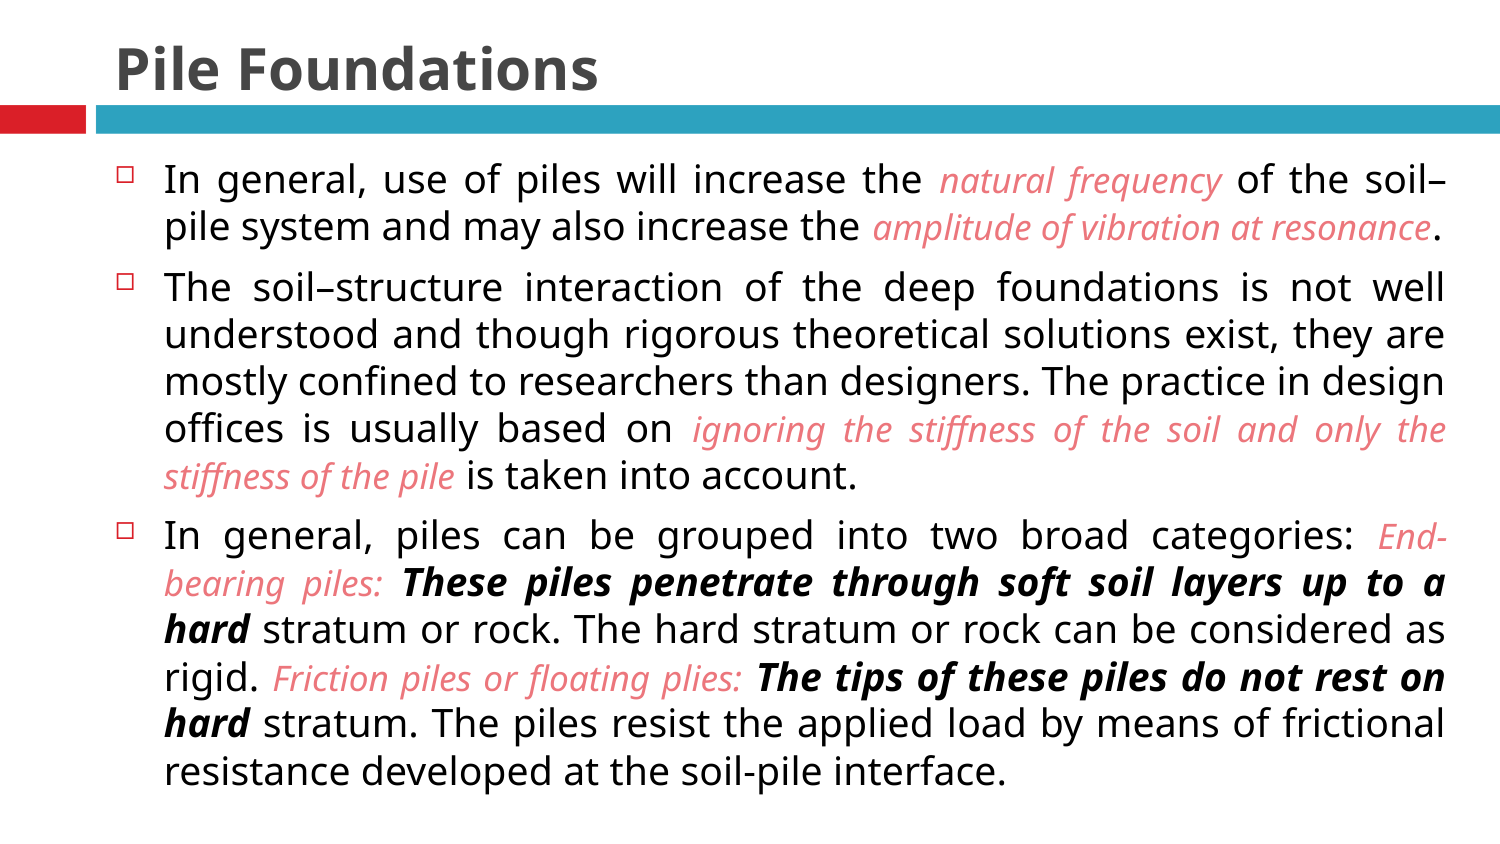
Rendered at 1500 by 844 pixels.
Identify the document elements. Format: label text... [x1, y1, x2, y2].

list In general, use of piles will increase the natural frequency of the soil–pile system and may also increase the amplitude of vibration at resonance. The soil–structure interaction of the deep foundations is not well understood and though rigorous theoretical solutions exist, they are mostly confined to researchers than designers. The practice in design offices is usually based on ignoring the stiffness of the soil and only the stiffness of the pile is taken into account. In general, piles can be grouped into two broad categories: End-bearing piles: These piles penetrate through soft soil layers up to a hard stratum or rock. The hard stratum or rock can be considered as rigid. Friction piles or floating plies: The tips of these piles do not rest on hard stratum. The piles resist the applied load by means of frictional resistance developed at the soil-pile interface. [99, 146, 1463, 822]
picture [0, 104, 1500, 136]
title Pile Foundations [99, 9, 1438, 110]
